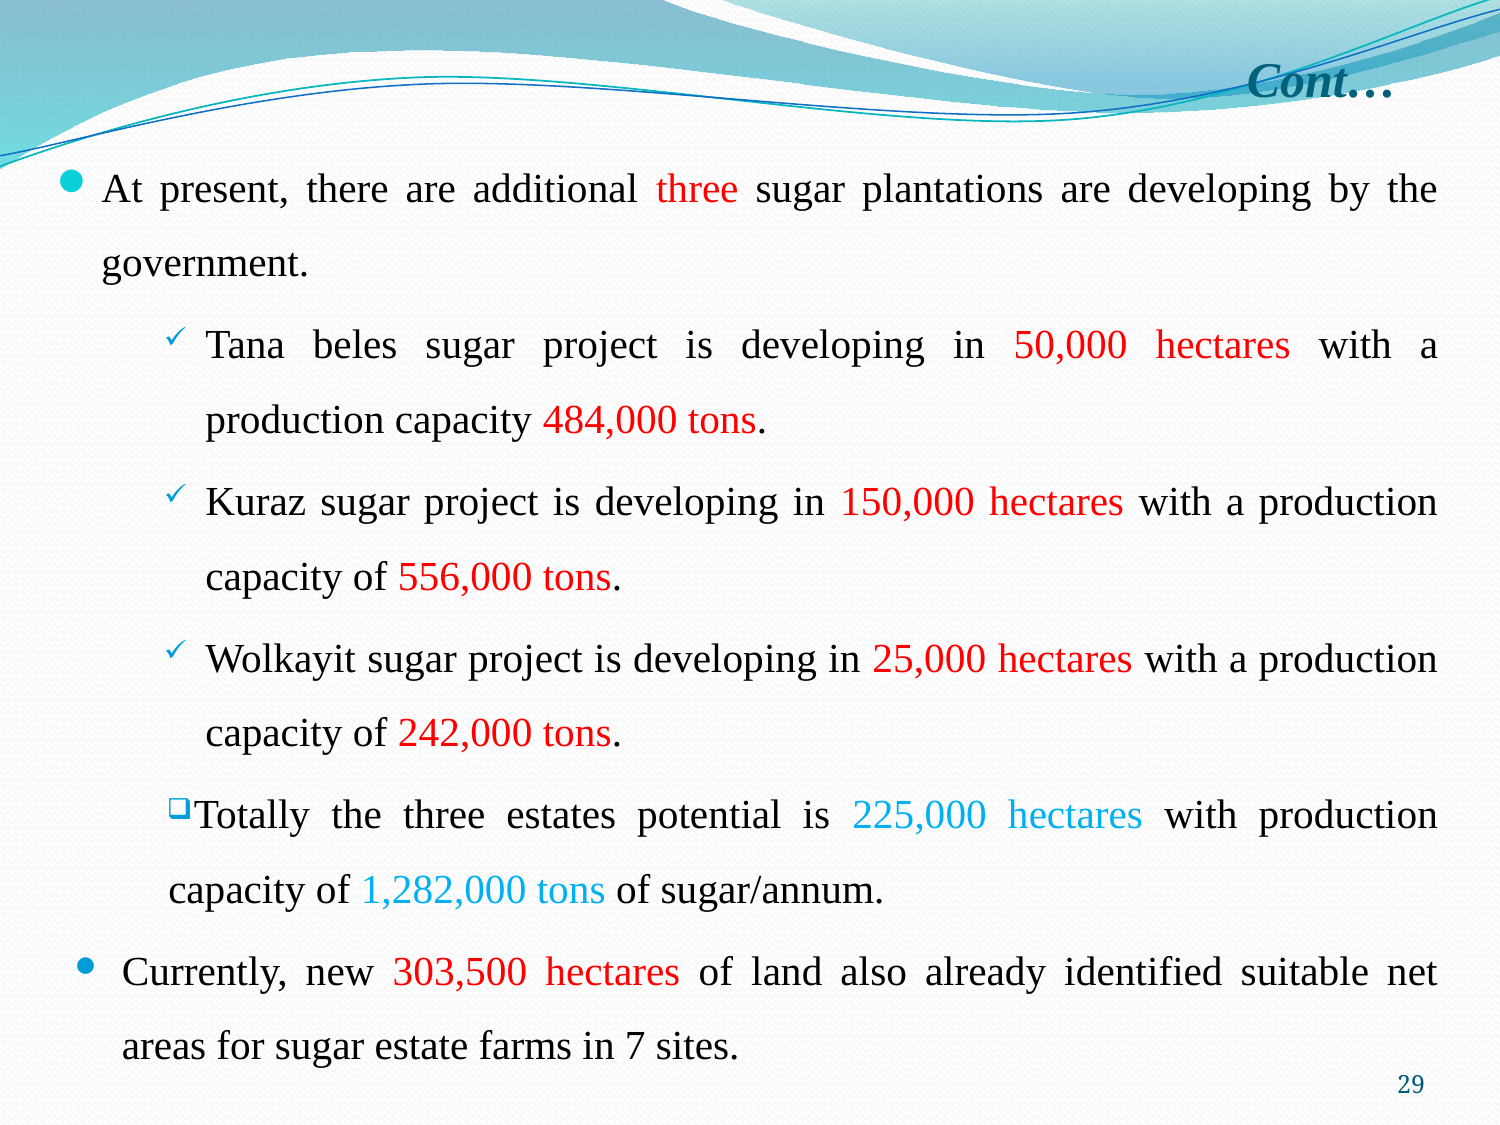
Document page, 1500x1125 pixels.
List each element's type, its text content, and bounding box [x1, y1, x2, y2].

title Cont… [103, 42, 1397, 108]
slide_number 29 [1299, 1042, 1425, 1103]
list At present, there are additional three sugar plantations are developing by the government. Tana beles sugar project is developing in 50,000 hectares with a production capacity 484,000 tons. Kuraz sugar project is developing in 150,000 hectares with a production capacity of 556,000 tons. Wolkayit sugar project is developing in 25,000 hectares with a production capacity of 242,000 tons. Totally the three estates potential is 225,000 hectares with production capacity of 1,282,000 tons of sugar/annum. Currently, new 303,500 hectares of land also already identified suitable net areas for sugar estate farms in 7 sites. [42, 128, 1454, 1086]
